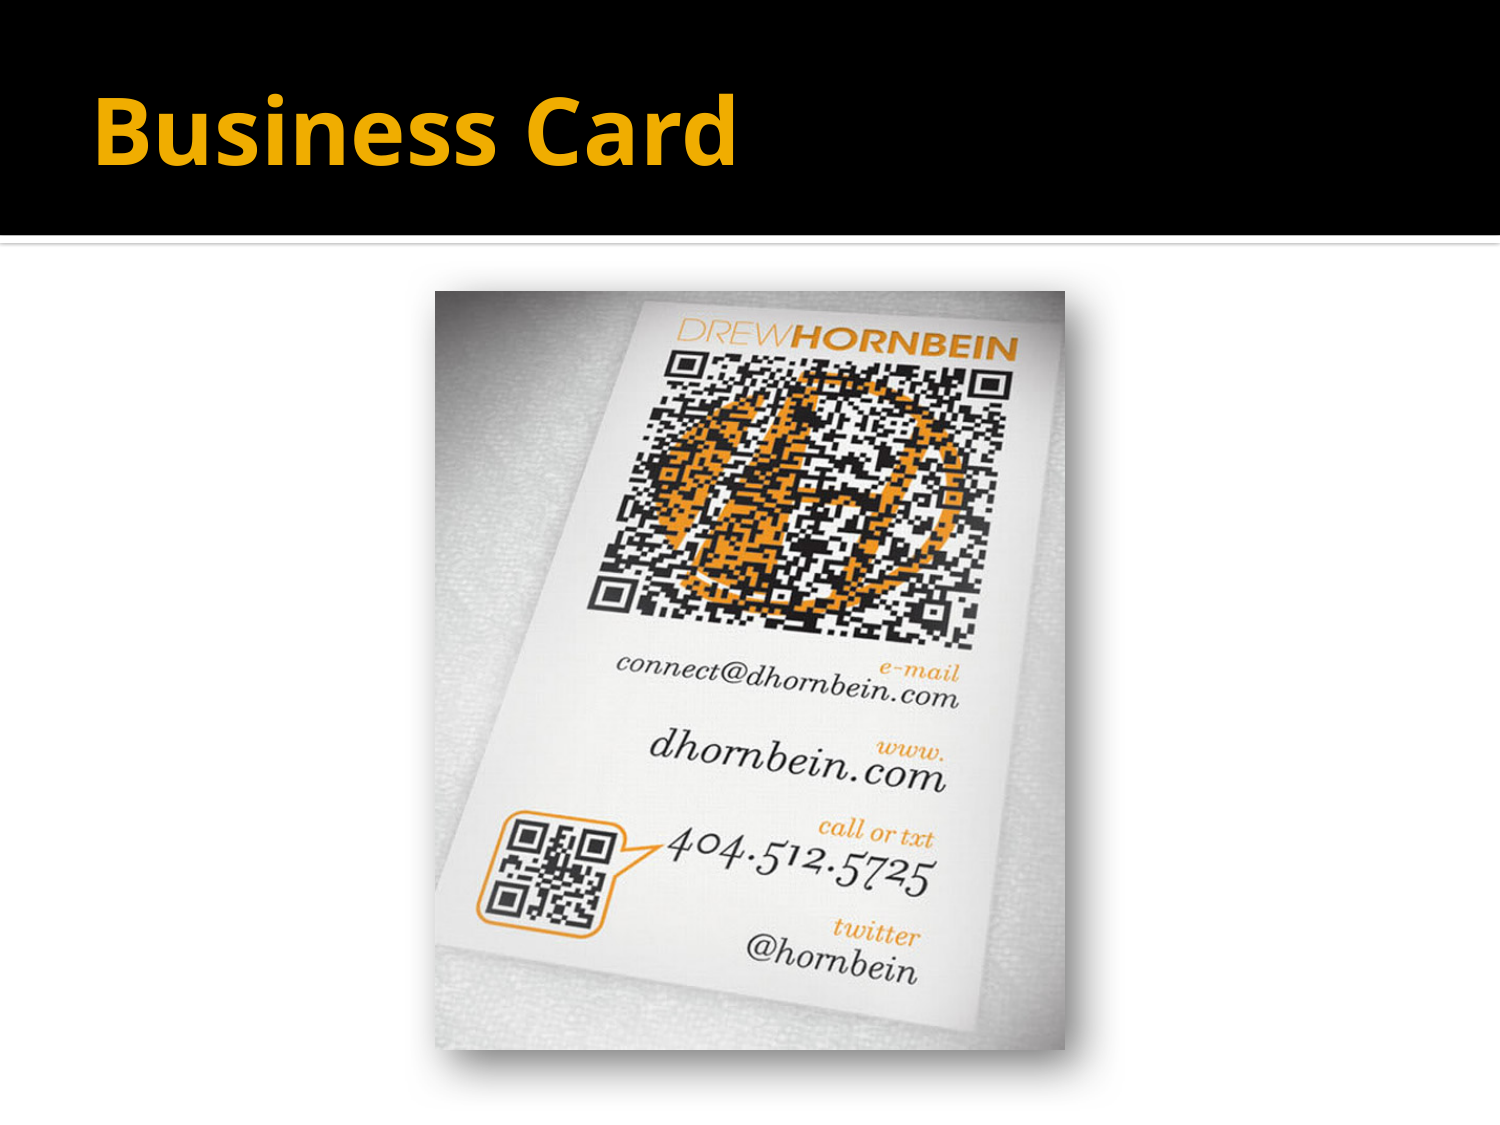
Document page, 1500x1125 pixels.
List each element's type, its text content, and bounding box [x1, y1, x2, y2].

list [435, 291, 1065, 1050]
title Business Card [75, 25, 1425, 231]
